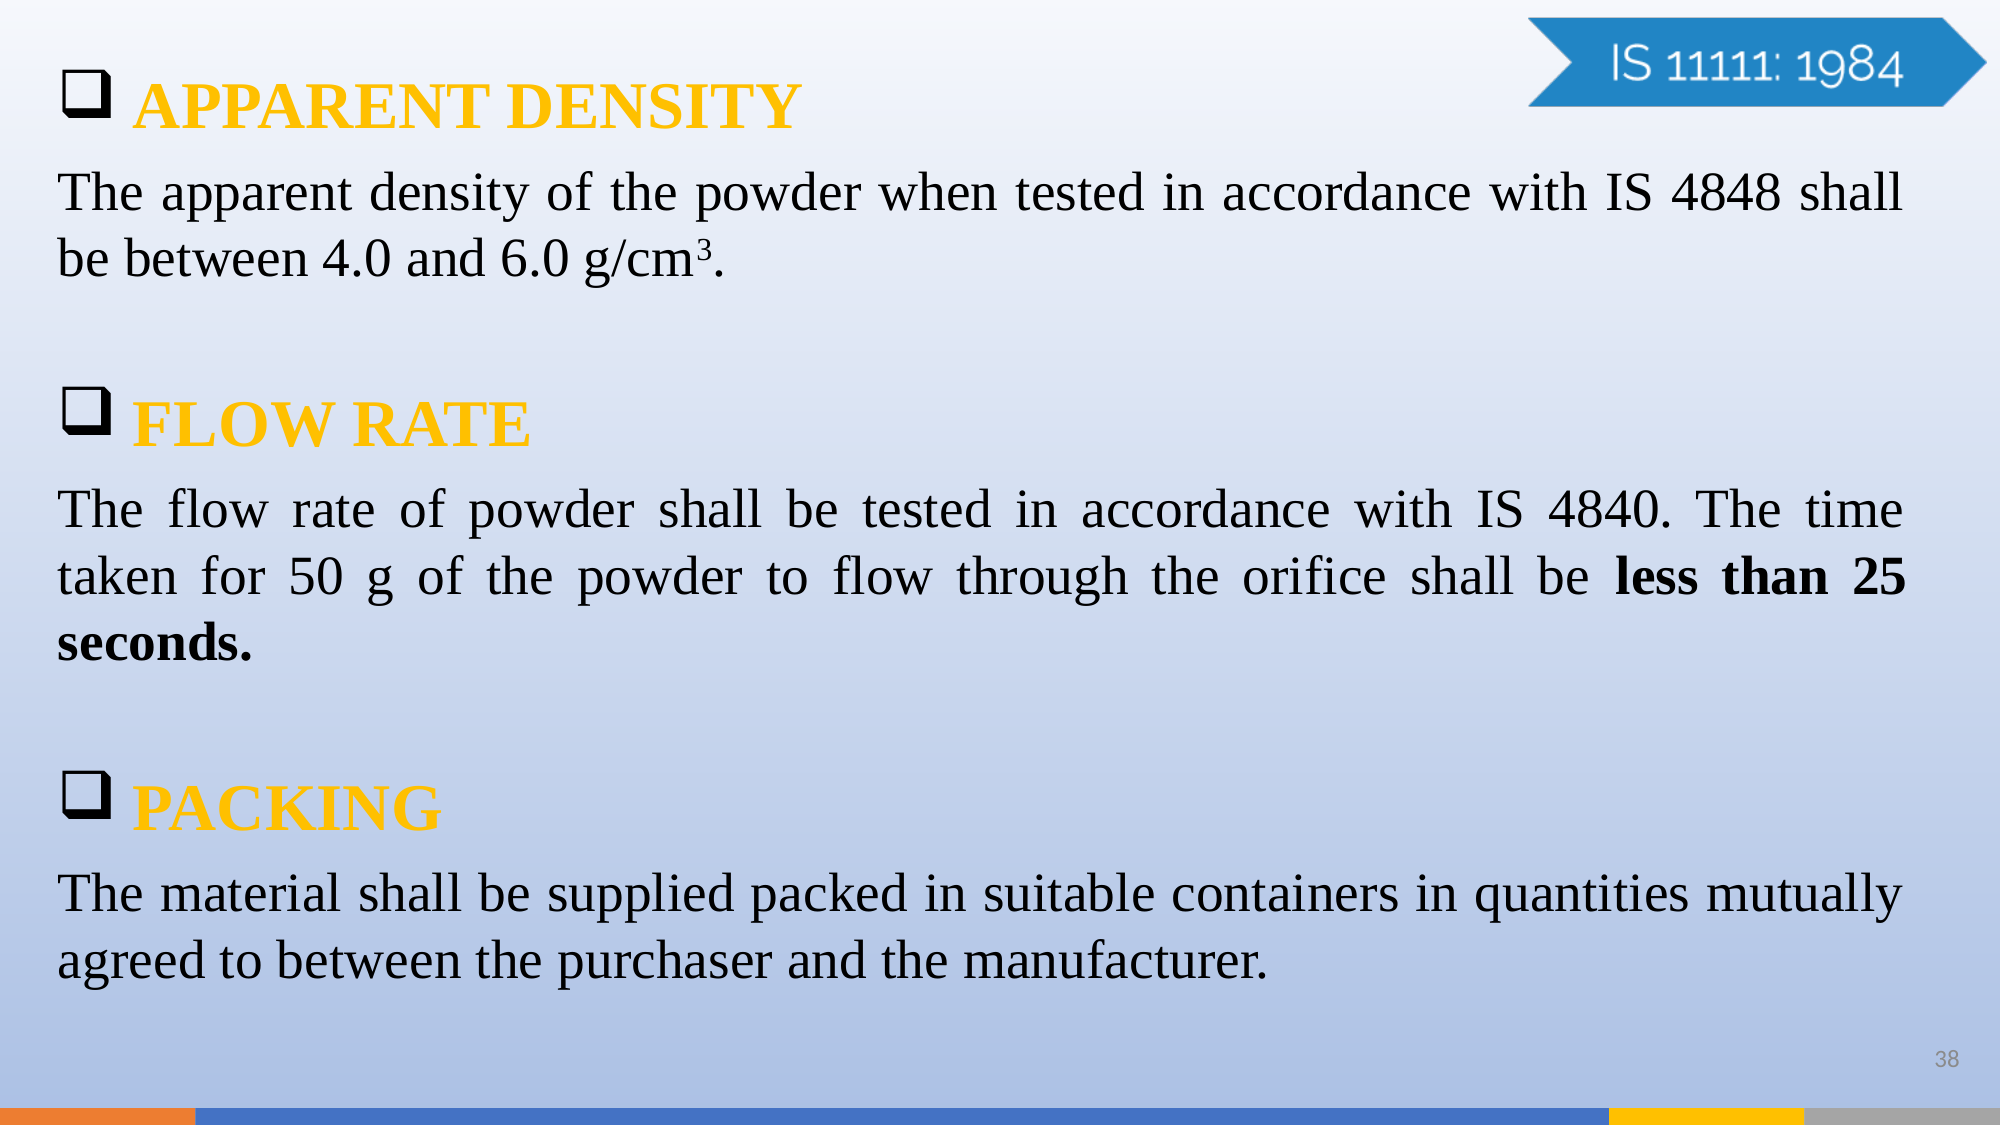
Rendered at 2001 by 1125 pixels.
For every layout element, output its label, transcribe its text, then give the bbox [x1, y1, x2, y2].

text_box APPARENT DENSITY The apparent density of the powder when tested in accordance with IS 4848 shall be between 4.0 and 6.0 g/cm3. FLOW RATE The flow rate of powder shall be tested in accordance with IS 4840. The time taken for 50 g of the powder to flow through the orifice shall be less than 25 seconds. PACKING The material shall be supplied packed in suitable containers in quantities mutually agreed to between the purchaser and the manufacturer. [43, 54, 1923, 997]
slide_number 38 [1854, 1027, 1975, 1096]
picture [1528, 14, 1987, 124]
